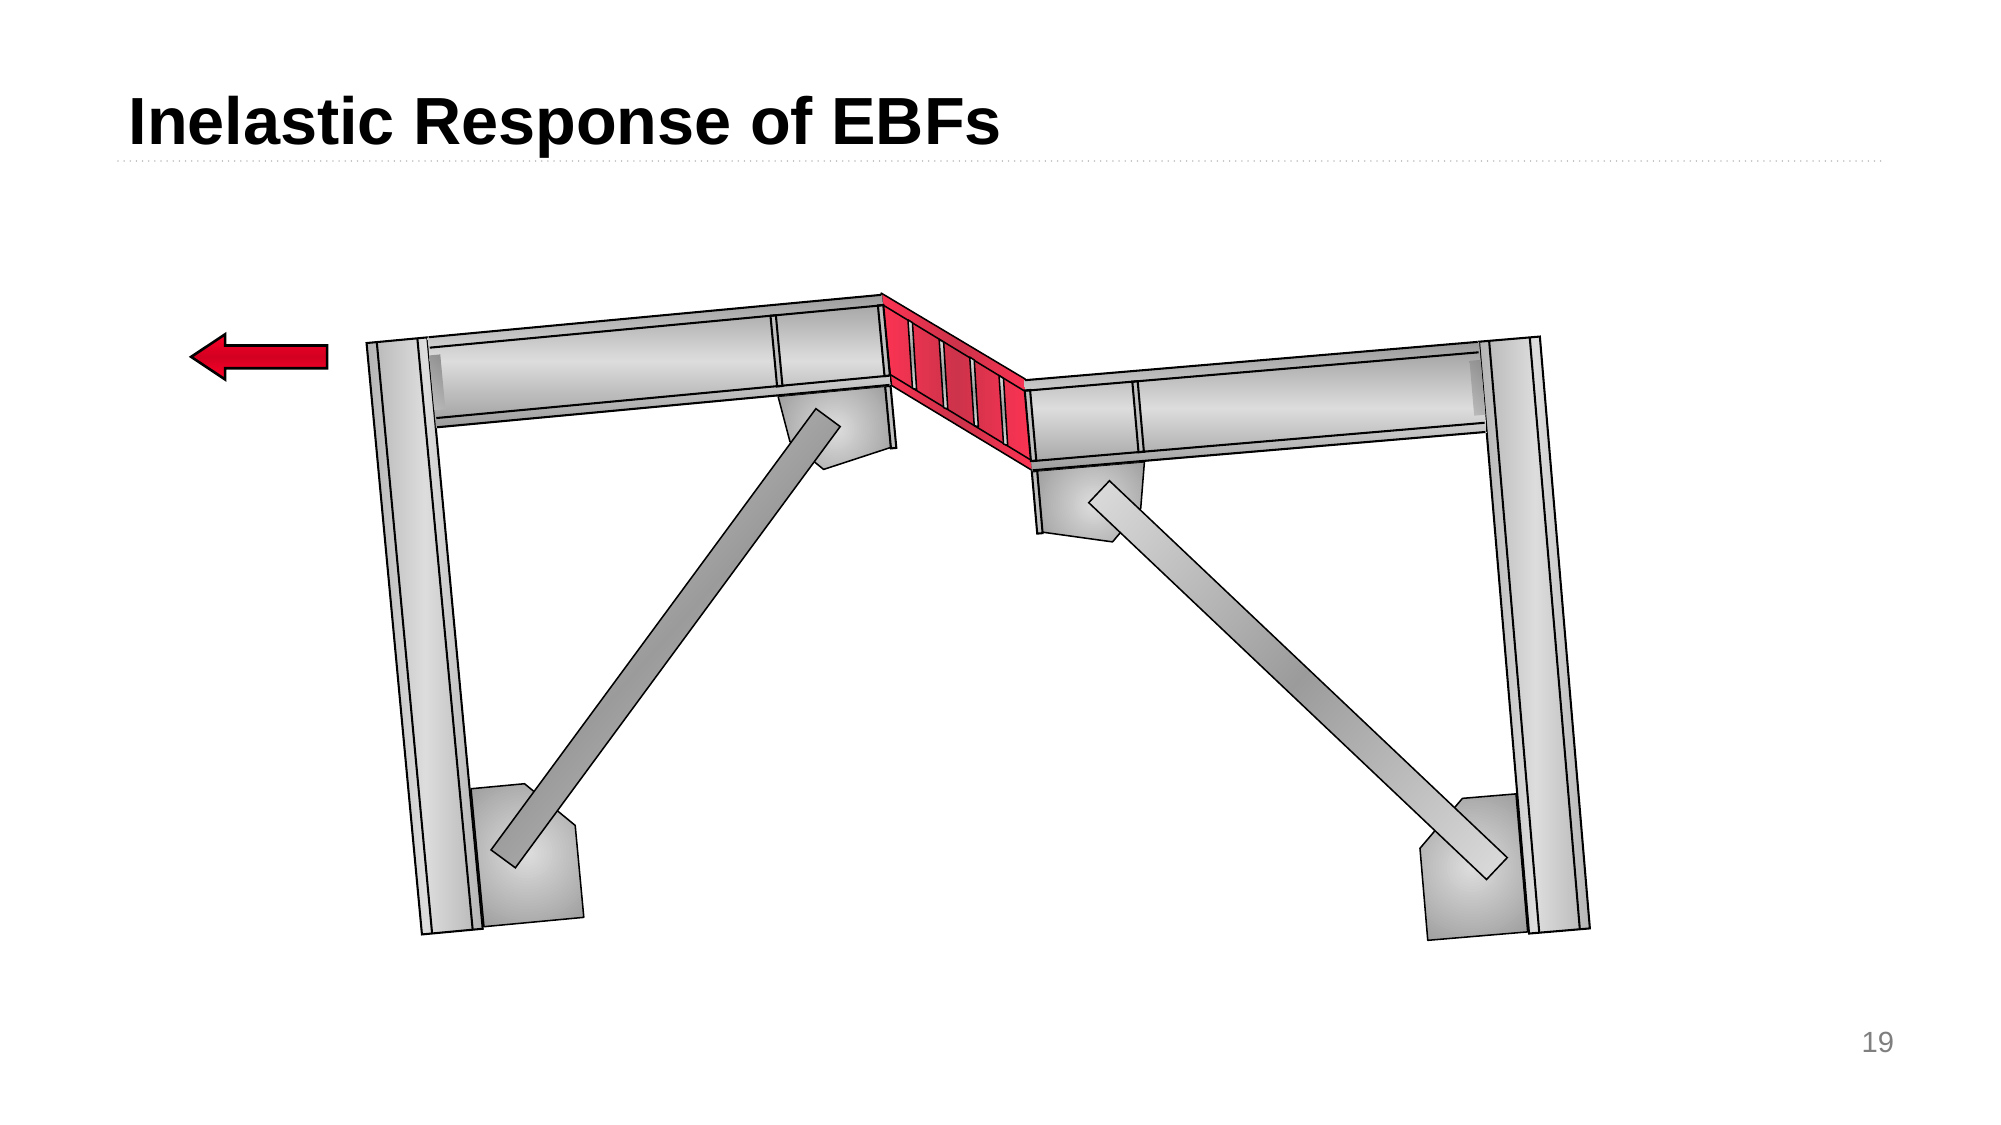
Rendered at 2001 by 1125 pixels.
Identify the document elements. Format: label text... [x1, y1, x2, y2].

slide_number 19 [1442, 1010, 1910, 1071]
list Inelastic Response of EBFs [113, 70, 1910, 173]
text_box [366, 292, 1591, 973]
text_box [191, 334, 328, 380]
